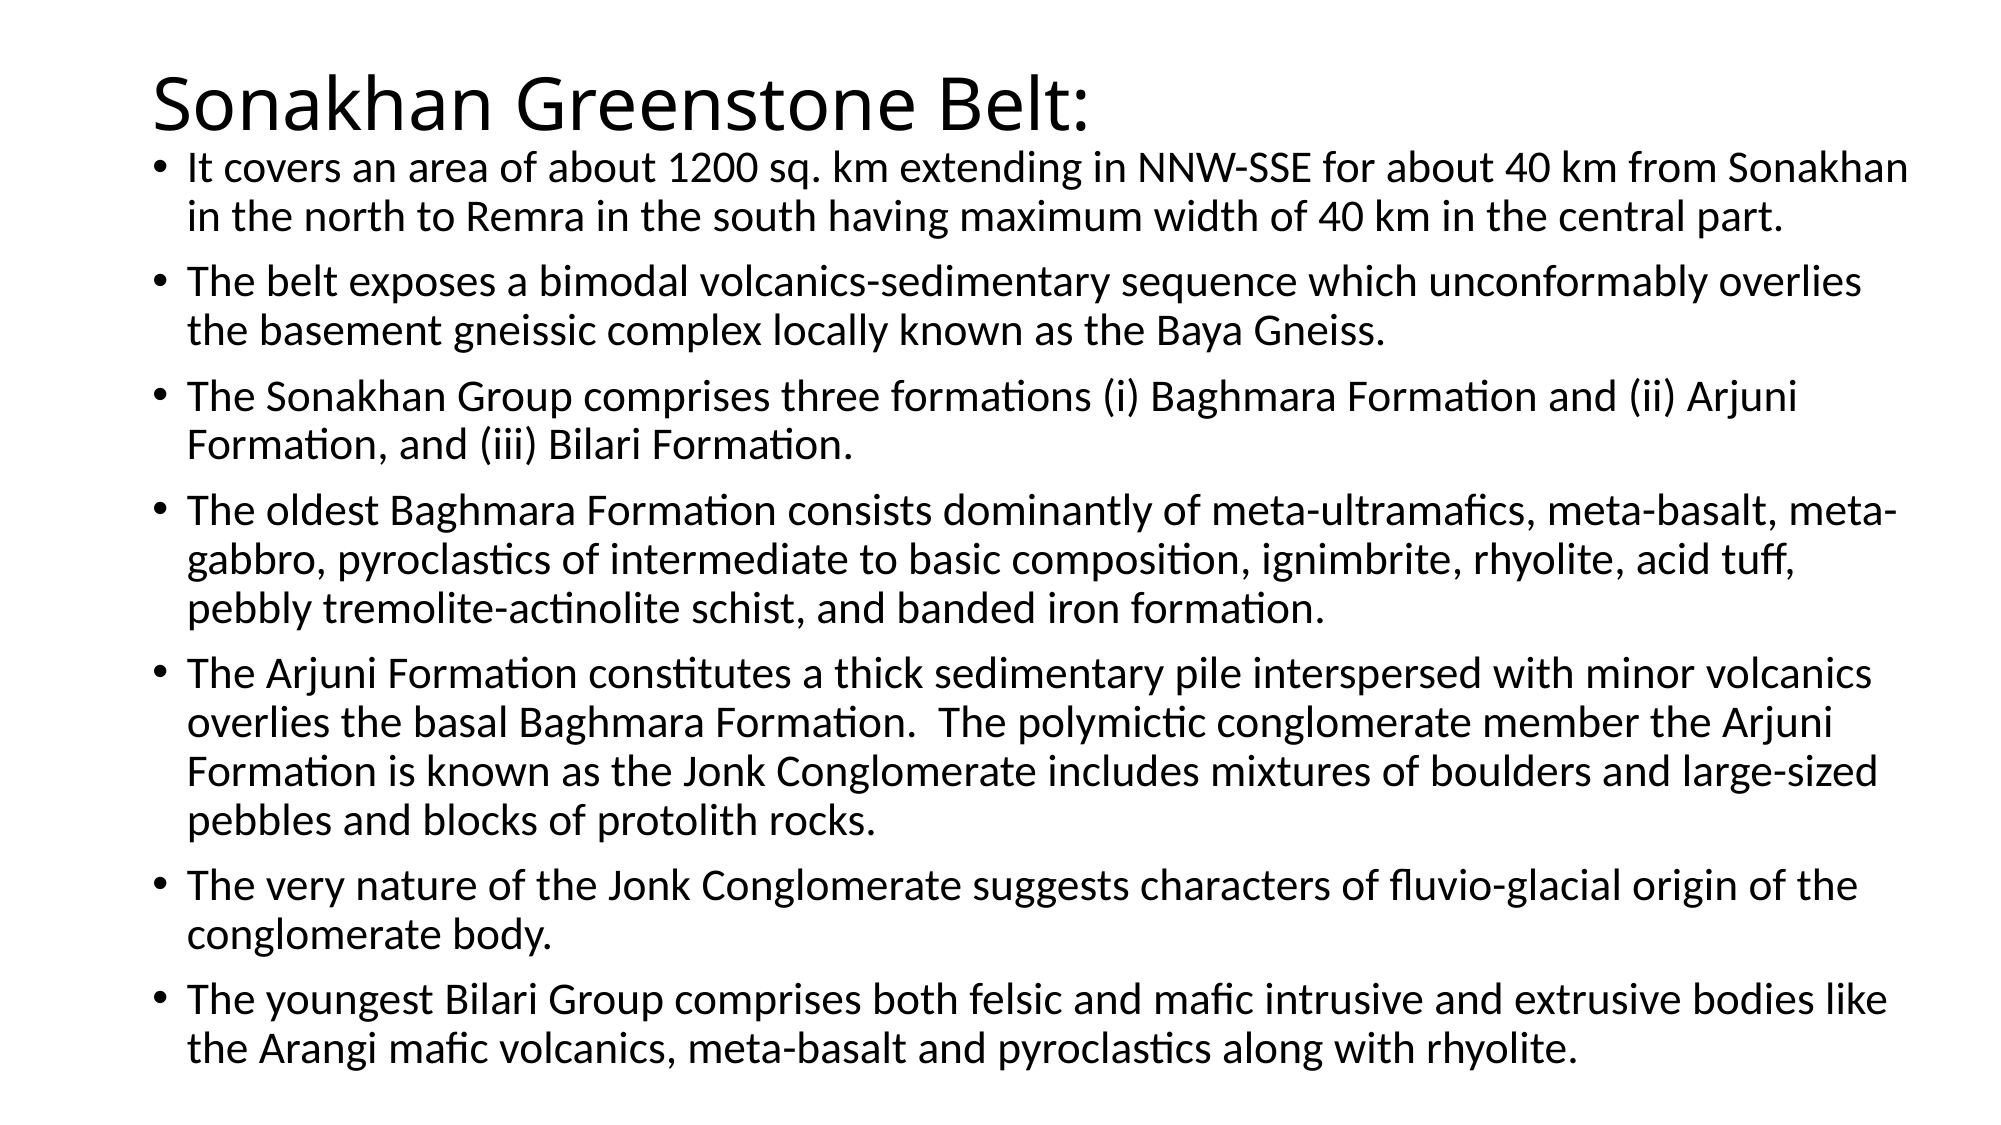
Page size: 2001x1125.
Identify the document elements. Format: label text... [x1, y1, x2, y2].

title Sonakhan Greenstone Belt: [137, 59, 1863, 136]
list It covers an area of about 1200 sq. km extending in NNW-SSE for about 40 km from Sonakhan in the north to Remra in the south having maximum width of 40 km in the central part. The belt exposes a bimodal volcanics-sedimentary sequence which unconformably overlies the basement gneissic complex locally known as the Baya Gneiss. The Sonakhan Group comprises three formations (i) Baghmara Formation and (ii) Arjuni Formation, and (iii) Bilari Formation. The oldest Baghmara Formation consists dominantly of meta-ultramafics, meta-basalt, meta-gabbro, pyroclastics of intermediate to basic composition, ignimbrite, rhyolite, acid tuff, pebbly tremolite-actinolite schist, and banded iron formation. The Arjuni Formation constitutes a thick sedimentary pile interspersed with minor volcanics overlies the basal Baghmara Formation. The polymictic conglomerate member the Arjuni Formation is known as the Jonk Conglomerate includes mixtures of boulders and large-sized pebbles and blocks of protolith rocks. The very nature of the Jonk Conglomerate suggests characters of fluvio-glacial origin of the conglomerate body. The youngest Bilari Group comprises both felsic and mafic intrusive and extrusive bodies like the Arangi mafic volcanics, meta-basalt and pyroclastics along with rhyolite. [137, 136, 1933, 1098]
